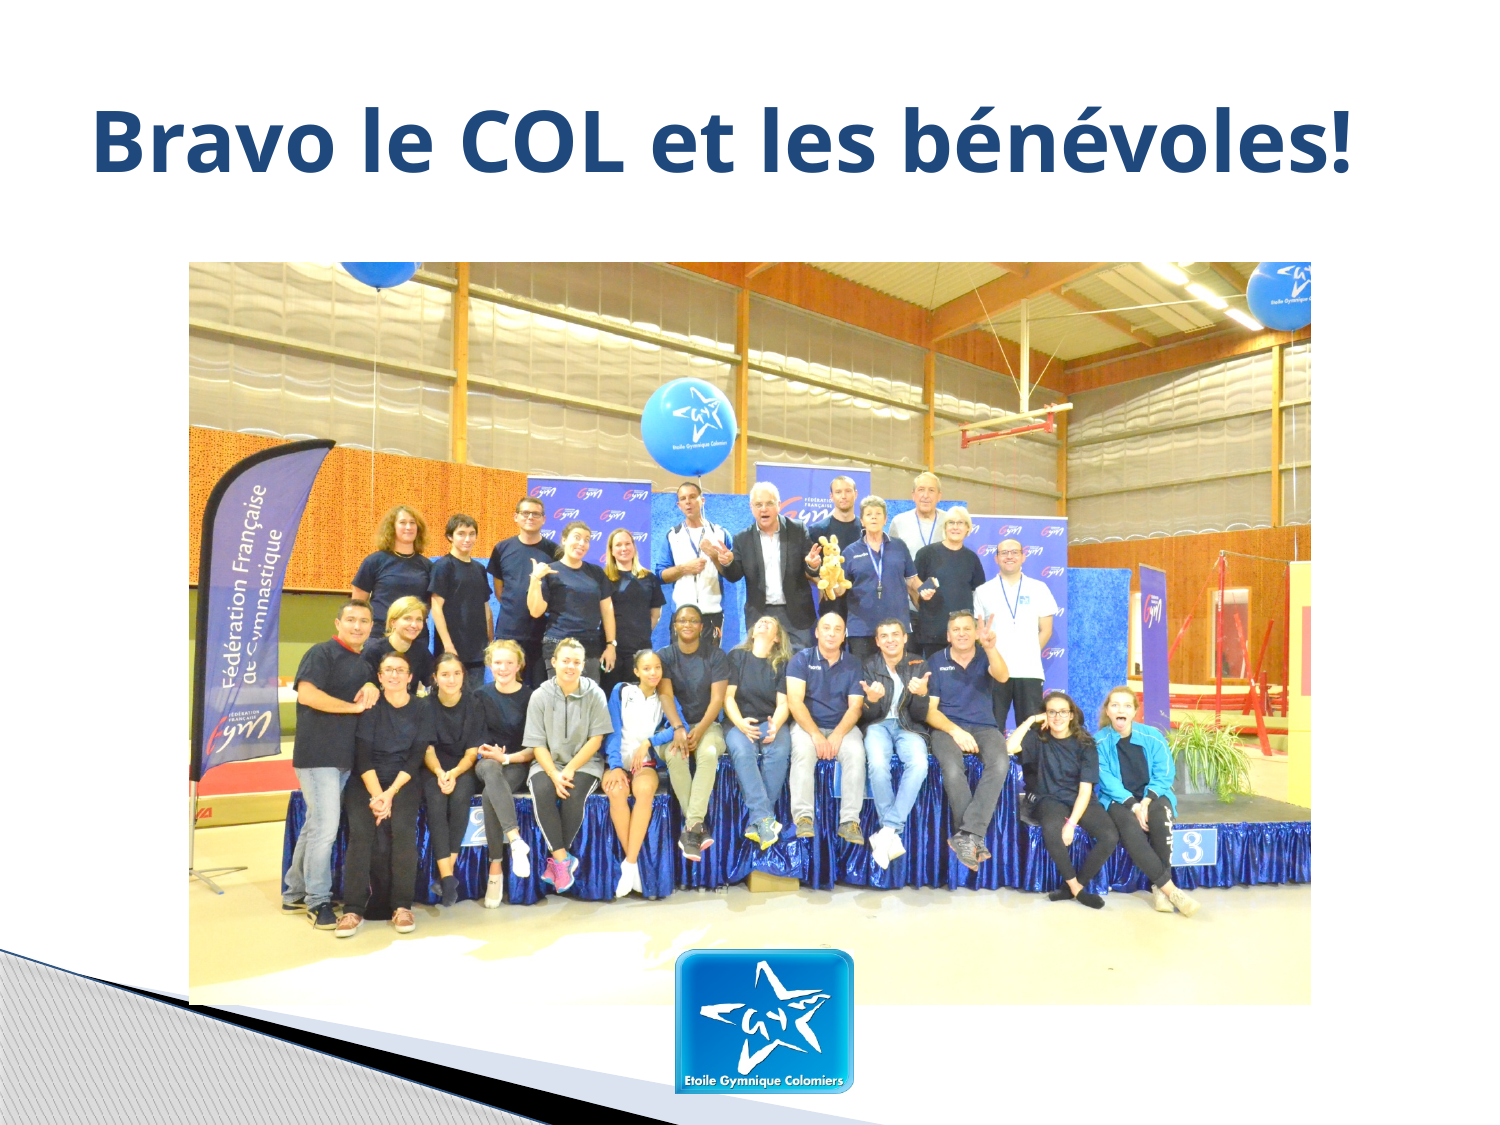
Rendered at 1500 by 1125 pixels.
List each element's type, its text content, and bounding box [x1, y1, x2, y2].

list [189, 262, 1311, 1006]
picture [674, 949, 854, 1094]
title Bravo le COL et les bénévoles! [75, 45, 1425, 233]
